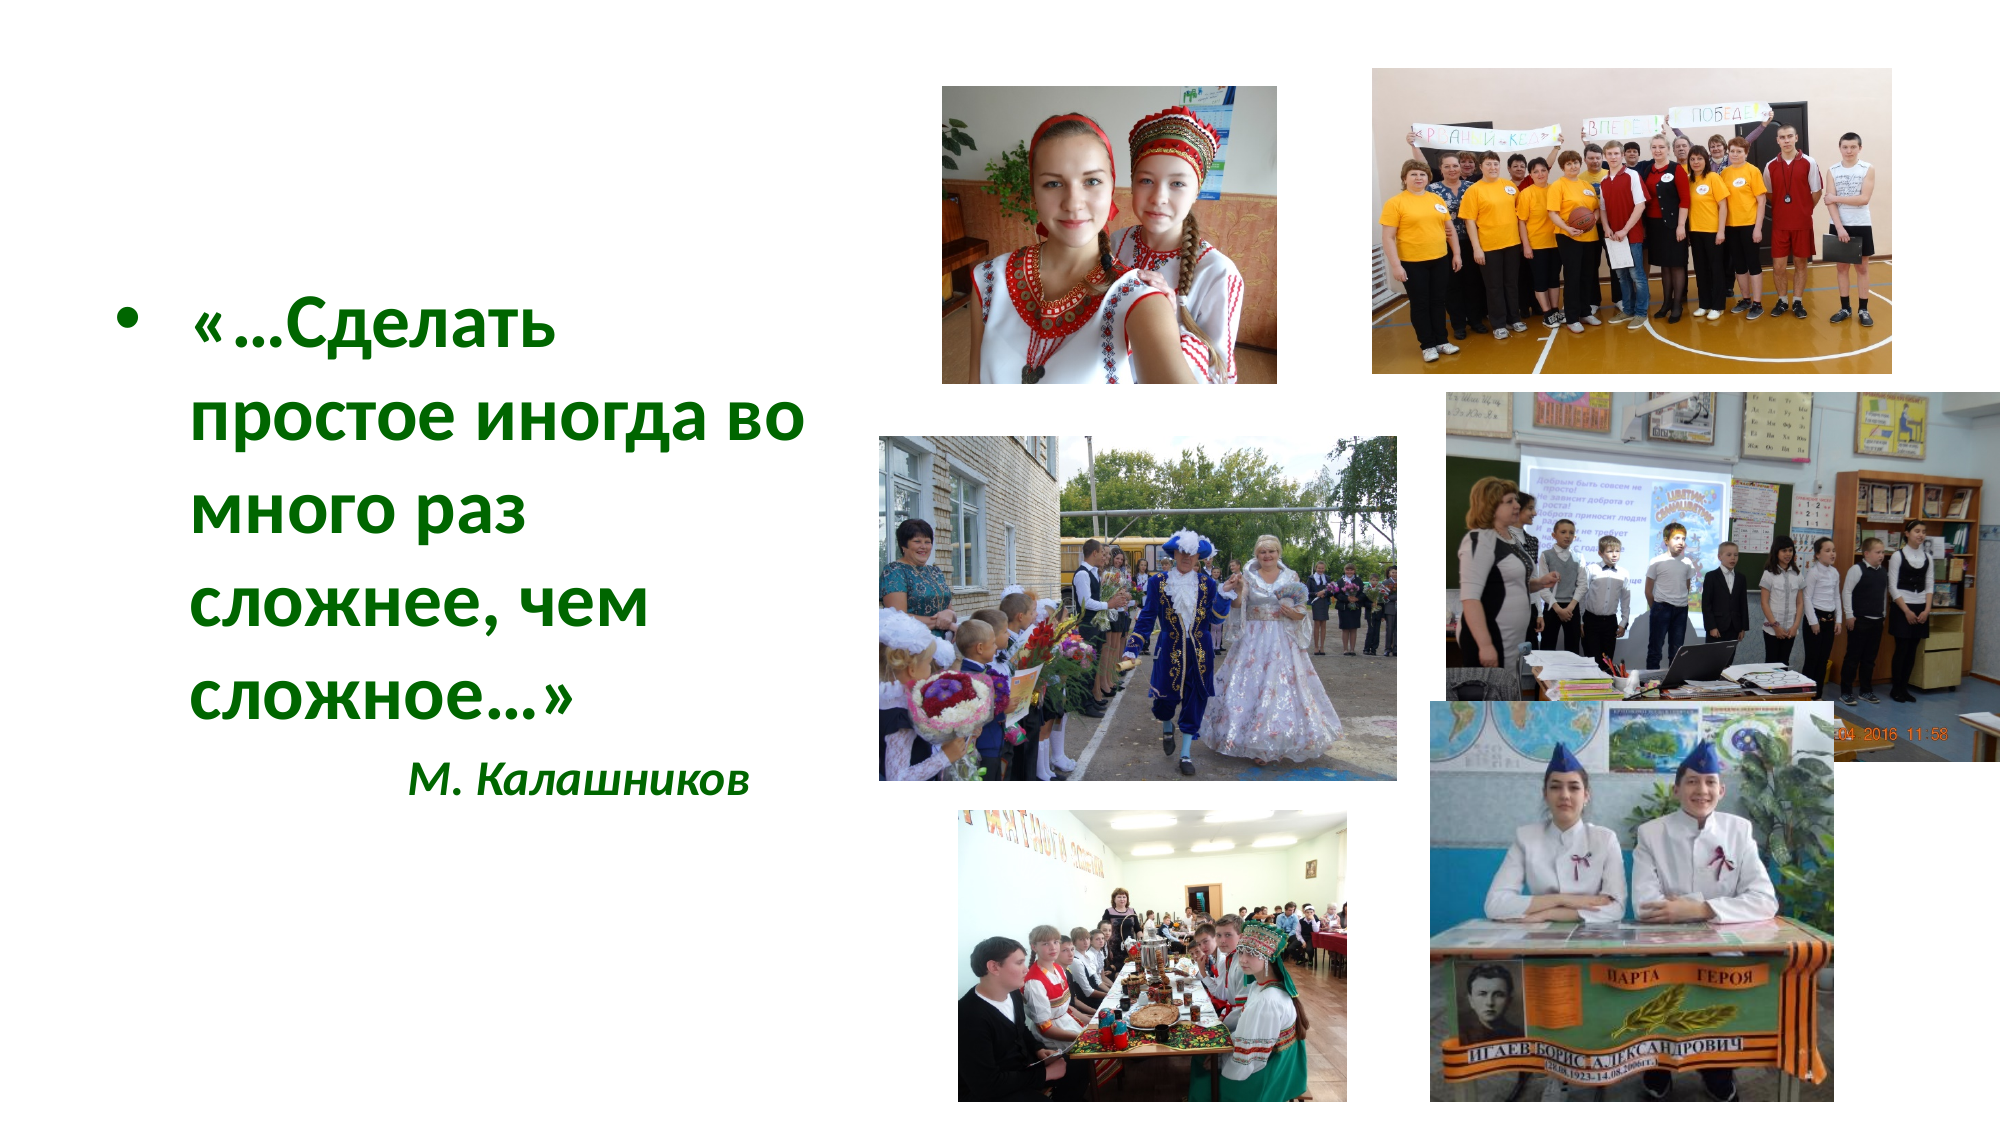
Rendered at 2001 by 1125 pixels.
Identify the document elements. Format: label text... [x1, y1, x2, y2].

picture [879, 436, 1397, 781]
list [941, 86, 1278, 385]
picture [957, 810, 1347, 1102]
picture [1372, 67, 1893, 374]
list «…Сделать простое иногда во много раз сложнее, чем сложное…» М. Калашников [99, 262, 829, 1005]
picture [1430, 392, 2000, 1102]
